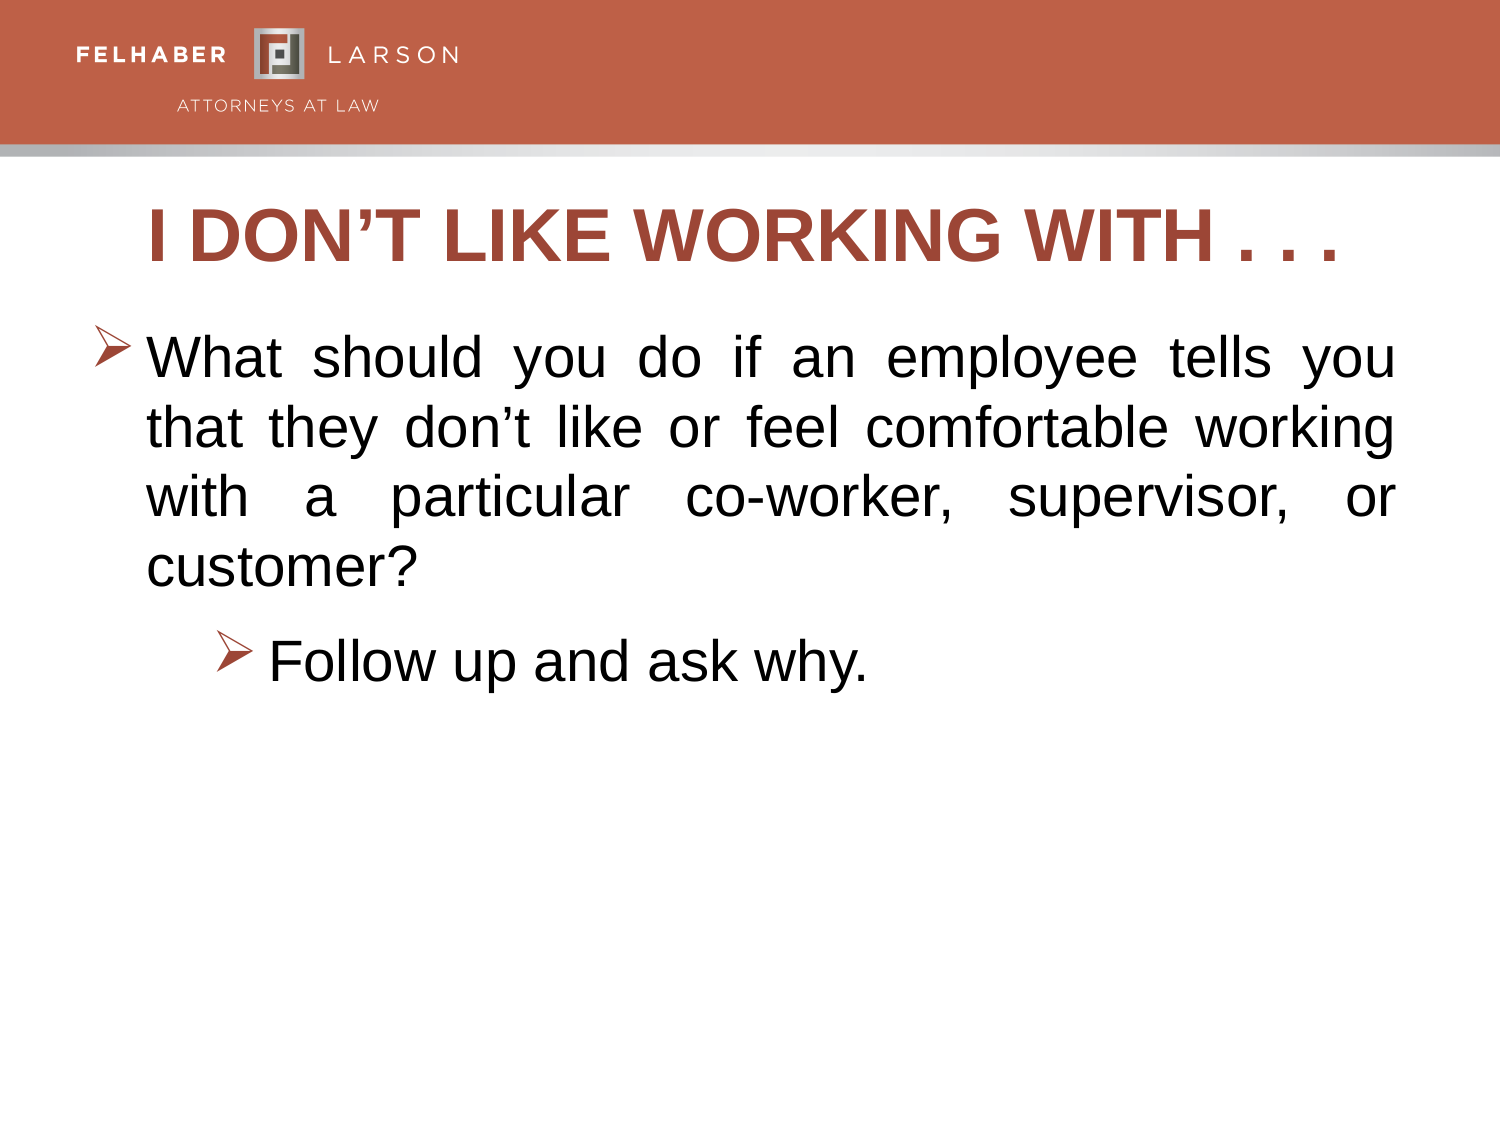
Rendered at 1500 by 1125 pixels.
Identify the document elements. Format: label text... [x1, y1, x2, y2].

list What should you do if an employee tells you that they don’t like or feel comfortable working with a particular co-worker, supervisor, or customer? Follow up and ask why. [74, 311, 1414, 1033]
picture [0, 0, 1500, 157]
title I Don’t Like Working With . . . [74, 178, 1414, 285]
